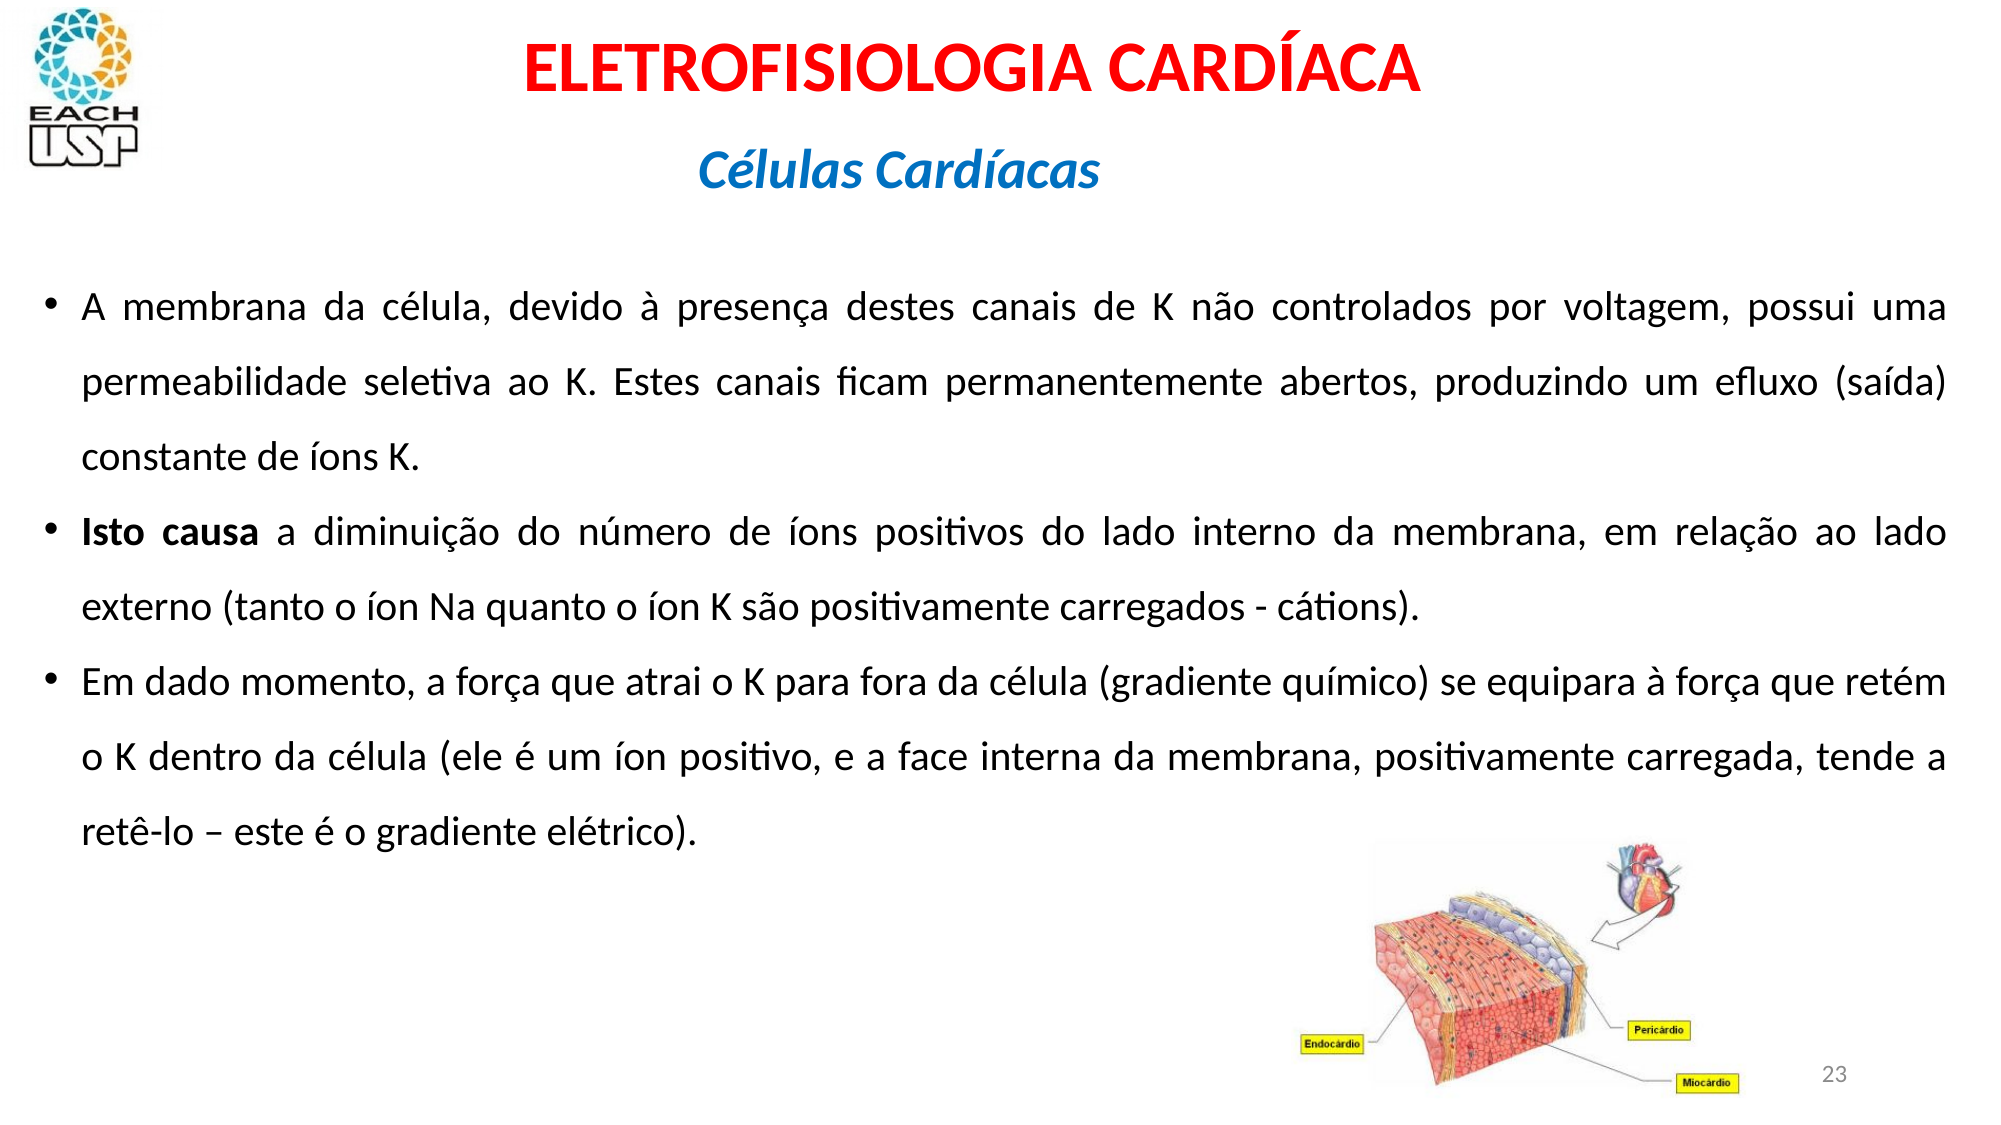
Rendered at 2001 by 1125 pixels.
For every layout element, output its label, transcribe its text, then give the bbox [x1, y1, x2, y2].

list A membrana da célula, devido à presença destes canais de K não controlados por voltagem, possui uma permeabilidade seletiva ao K. Estes canais ficam permanentemente abertos, produzindo um efluxo (saída) constante de íons K. Isto causa a diminuição do número de íons positivos do lado interno da membrana, em relação ao lado externo (tanto o íon Na quanto o íon K são positivamente carregados - cátions). Em dado momento, a força que atrai o K para fora da célula (gradiente químico) se equipara à força que retém o K dentro da célula (ele é um íon positivo, e a face interna da membrana, positivamente carregada, tende a retê-lo – este é o gradiente elétrico). [28, 245, 1964, 960]
slide_number 23 [1754, 1042, 1863, 1103]
text_box Células Cardíacas [683, 132, 1273, 209]
picture [1291, 827, 1754, 1103]
picture [0, 7, 164, 171]
text_box ELETROFISIOLOGIA CARDÍACA [508, 0, 1502, 145]
